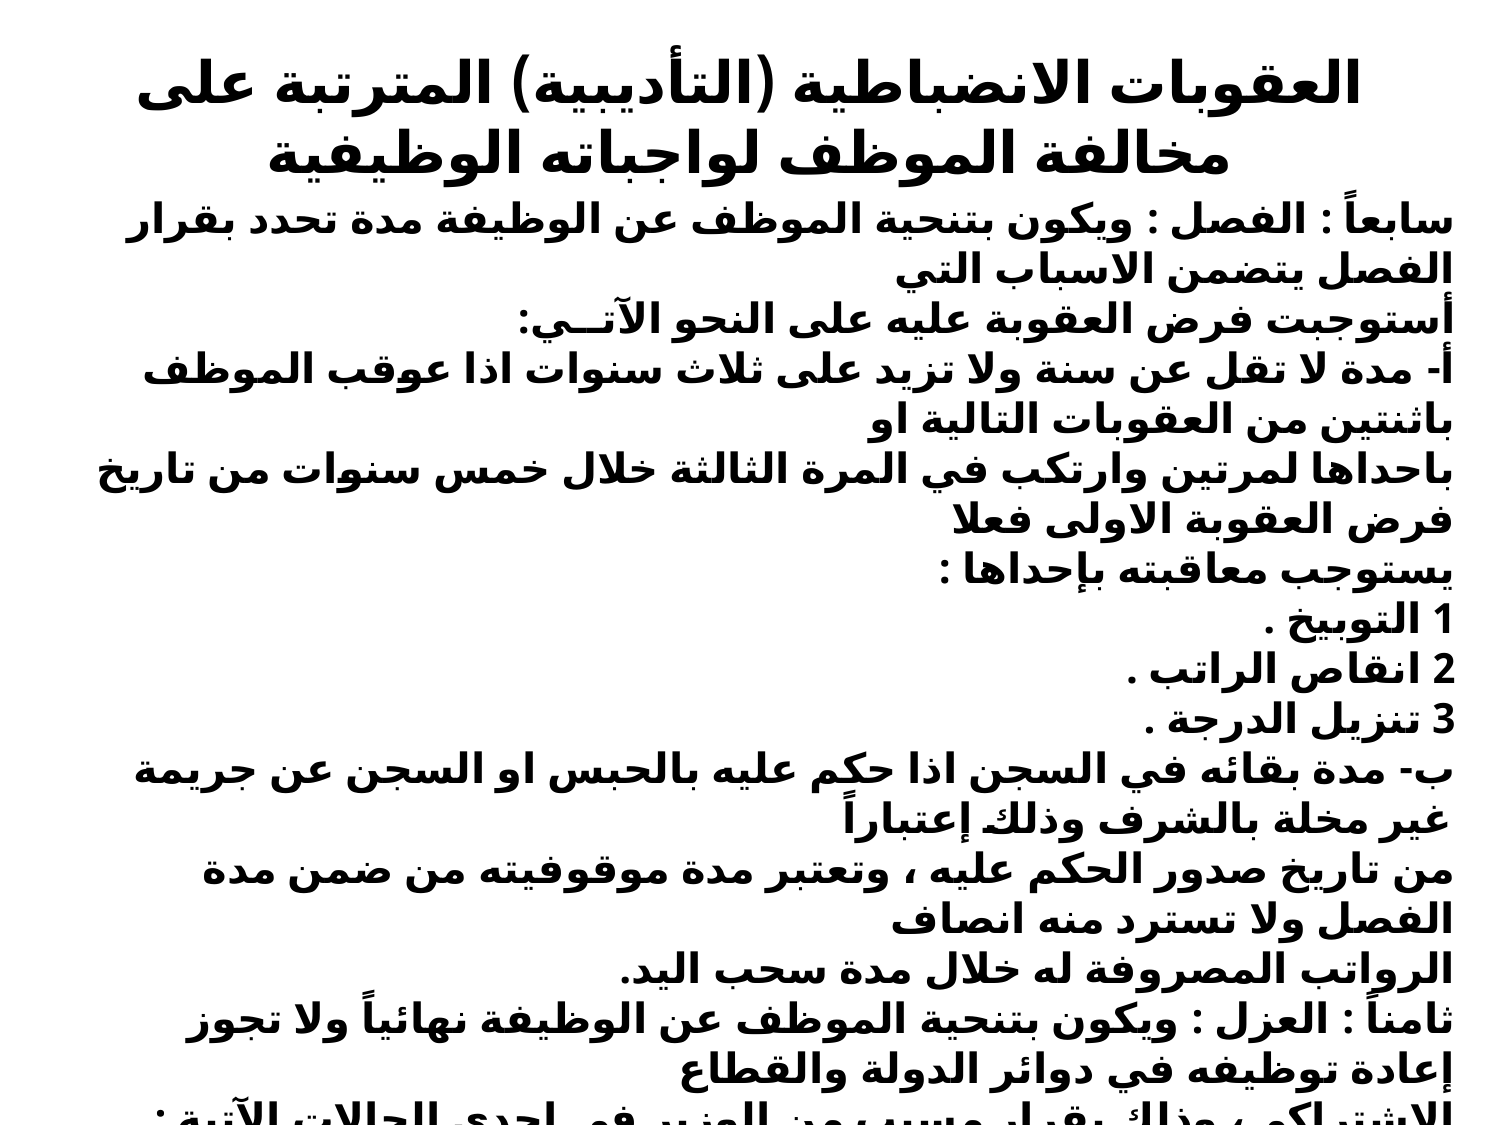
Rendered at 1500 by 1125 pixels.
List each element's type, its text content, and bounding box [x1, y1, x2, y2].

title العقوبات الانضباطية (التأديبية) المترتبة على مخالفة الموظف لواجباته الوظيفية [75, 45, 1425, 184]
list سابعاً : الفصل : ويكون بتنحية الموظف عن الوظيفة مدة تحدد بقرار الفصل يتضمن الاسباب التي أستوجبت فرض العقوبة عليه على النحو الآتــي: أ- مدة لا تقل عن سنة ولا تزيد على ثلاث سنوات اذا عوقب الموظف باثنتين من العقوبات التالية او باحداها لمرتين وارتكب في المرة الثالثة خلال خمس سنوات من تاريخ فرض العقوبة الاولى فعلا يستوجب معاقبته بإحداها : 1 التوبيخ . 2 انقاص الراتب . 3 تنزيل الدرجة . ب- مدة بقائه في السجن اذا حكم عليه بالحبس او السجن عن جريمة غير مخلة بالشرف وذلك إعتباراً من تاريخ صدور الحكم عليه ، وتعتبر مدة موقوفيته من ضمن مدة الفصل ولا تسترد منه انصاف الرواتب المصروفة له خلال مدة سحب اليد. ثامناً : العزل : ويكون بتنحية الموظف عن الوظيفة نهائياً ولا تجوز إعادة توظيفه في دوائر الدولة والقطاع الاشتراكي، وذلك بقرار مسبب من الوزير في إحدى الحالات الآتية : أ- اذا ثبت ارتكابه فعلاً خطئاً يجعل بقائه في خدمة الدولة مضراً بالمصلحة العامة . ب اذا حكم عليه عن جناية ناشئة عن وظيفته او ارتكبها بصفته الرسمية . ج اذا عوقب بالفصل ثم اعيد توظيفه فارتكب فعلاً يستوجب الفصل مرة اخرى . [75, 184, 1471, 1094]
